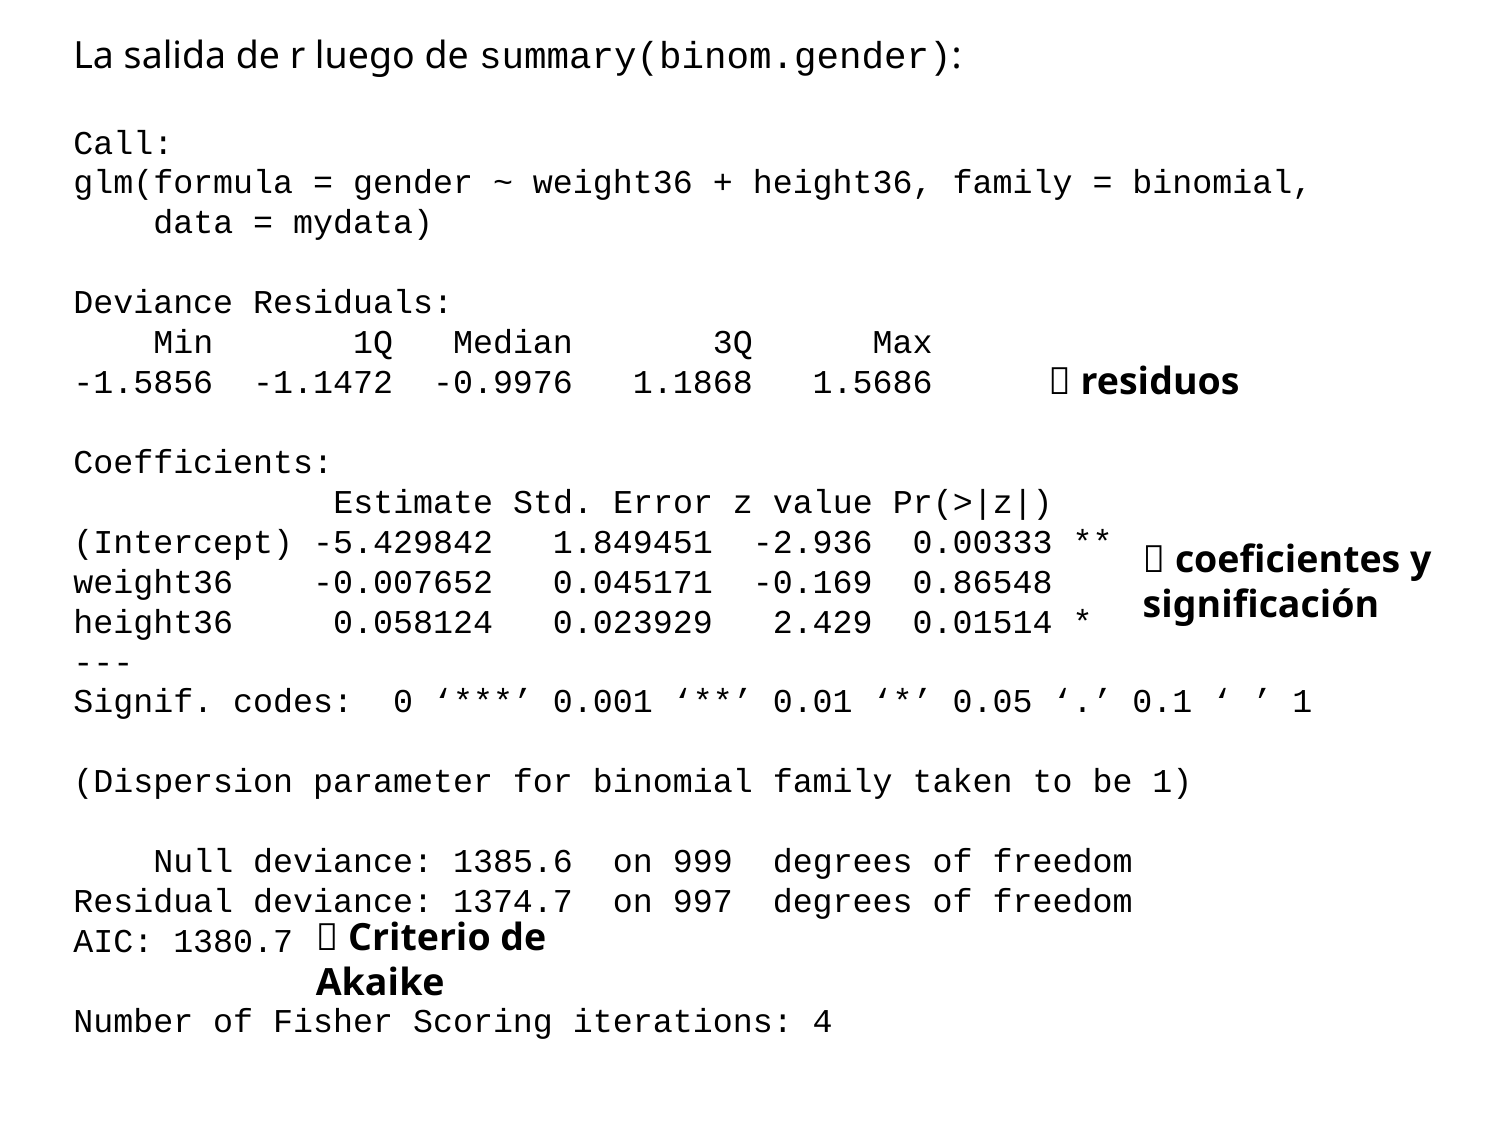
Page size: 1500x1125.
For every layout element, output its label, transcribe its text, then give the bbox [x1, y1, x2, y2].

text_box  Criterio de Akaike [301, 905, 688, 1010]
text_box  residuos [1033, 349, 1268, 410]
text_box La salida de r luego de summary(binom.gender): Call: glm(formula = gender ~ weight36 + height36, family = binomial, data = mydata) Deviance Residuals: Min 1Q Median 3Q Max -1.5856 -1.1472 -0.9976 1.1868 1.5686 Coefficients: Estimate Std. Error z value Pr(>|z|) (Intercept) -5.429842 1.849451 -2.936 0.00333 ** weight36 -0.007652 0.045171 -0.169 0.86548 height36 0.058124 0.023929 2.429 0.01514 * --- Signif. codes: 0 ‘***’ 0.001 ‘**’ 0.01 ‘*’ 0.05 ‘.’ 0.1 ‘ ’ 1 (Dispersion parameter for binomial family taken to be 1) Null deviance: 1385.6 on 999 degrees of freedom Residual deviance: 1374.7 on 997 degrees of freedom AIC: 1380.7 Number of Fisher Scoring iterations: 4 [58, 23, 1477, 1047]
text_box  coeficientes y significación [1128, 527, 1459, 633]
